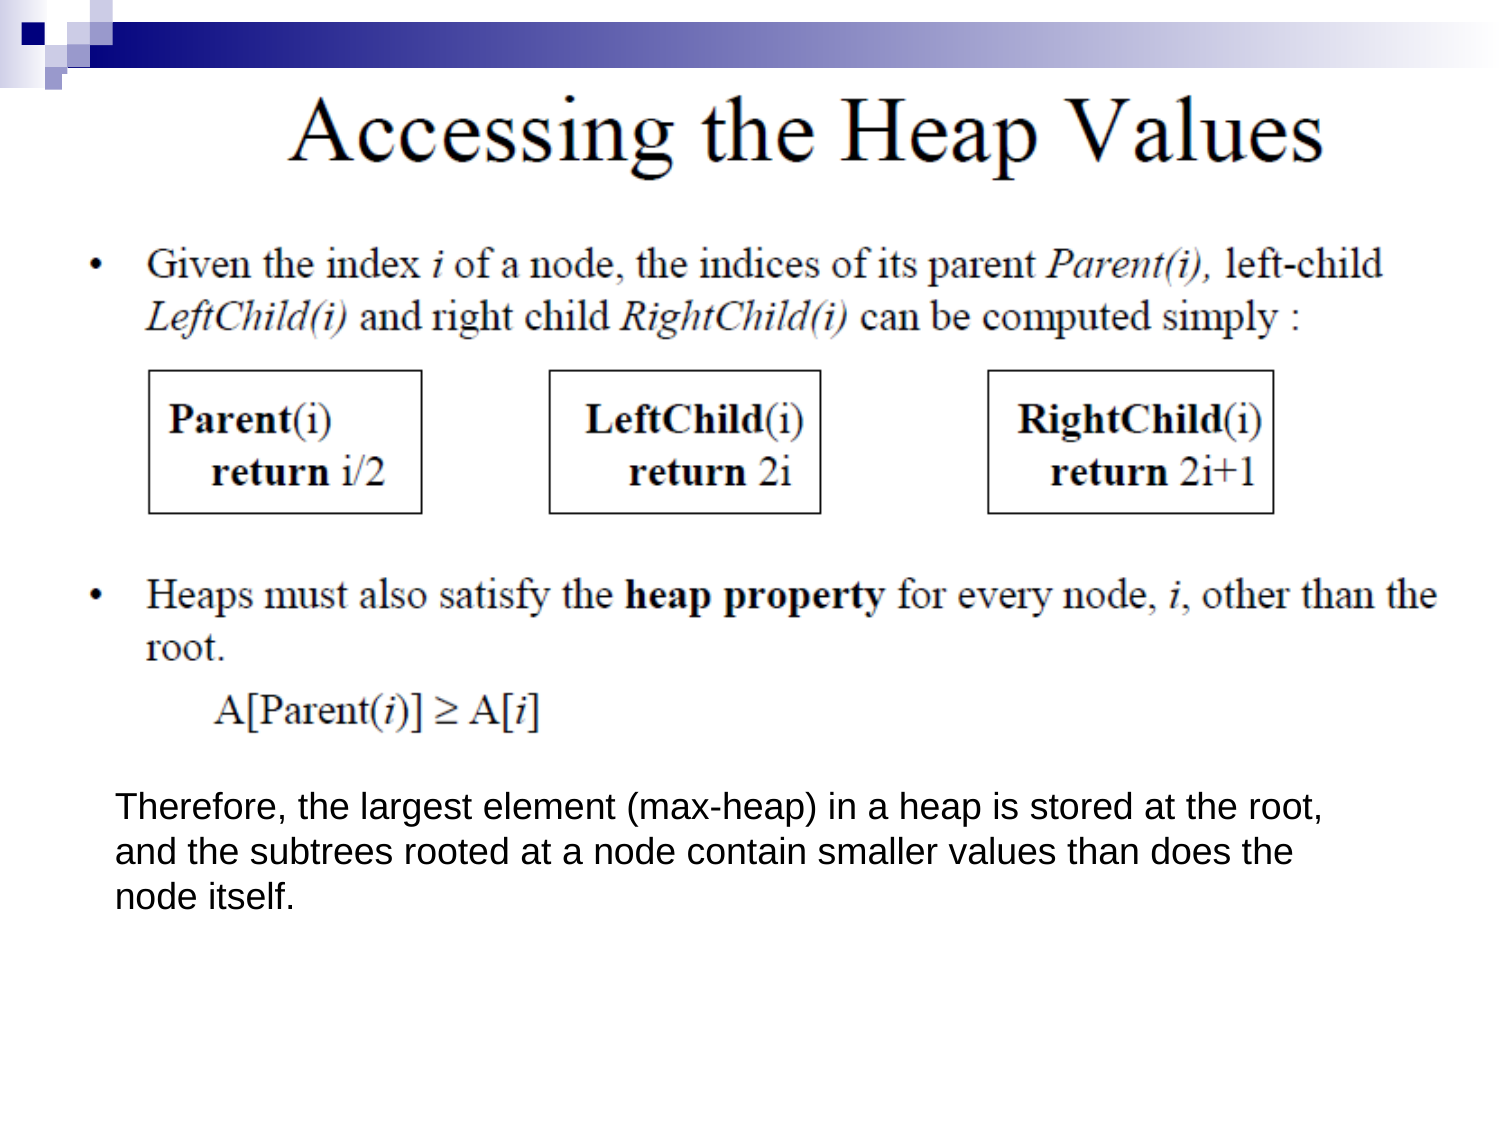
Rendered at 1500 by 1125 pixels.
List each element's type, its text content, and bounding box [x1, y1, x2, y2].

text_box Therefore, the largest element (max-heap) in a heap is stored at the root, and the subtrees rooted at a node contain smaller values than does the node itself. [99, 810, 1400, 925]
picture [62, 74, 1484, 801]
